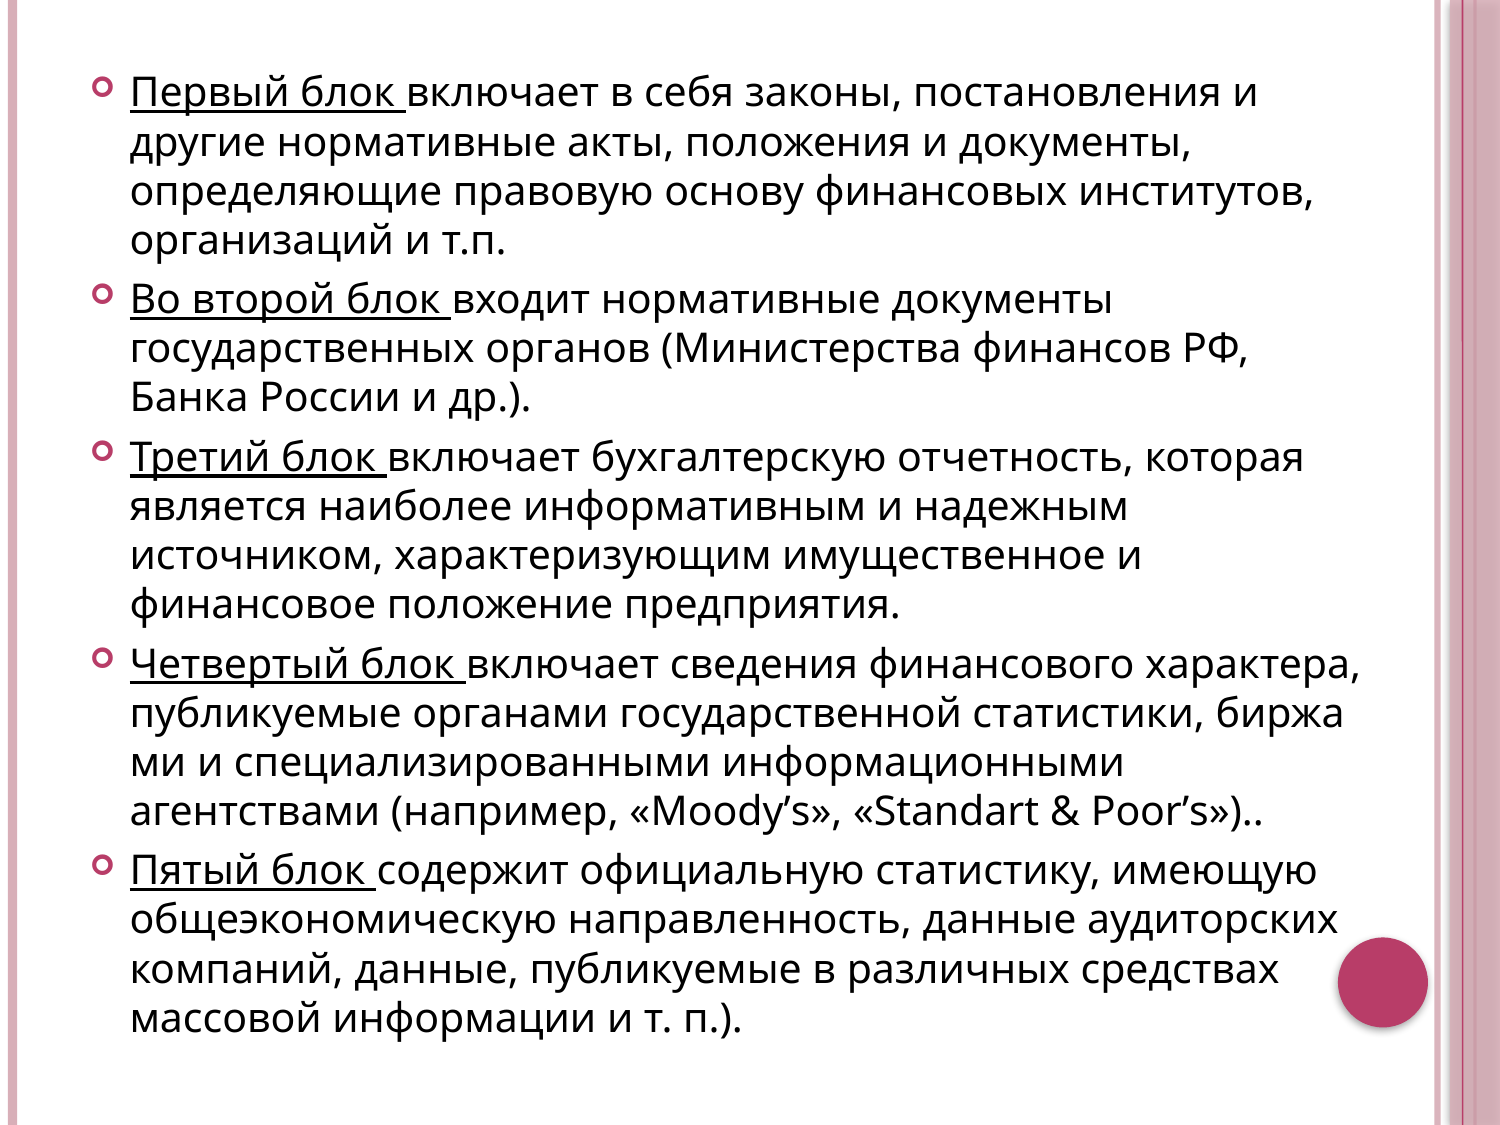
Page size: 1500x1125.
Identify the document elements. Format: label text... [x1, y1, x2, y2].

list Первый блок включает в себя законы, постановления и другие нормативные акты, положения и документы, определяющие правовую основу финансовых институтов, организаций и т.п. Во второй блок входит нормативные документы государственных органов (Министерства финансов РФ, Банка России и др.). Третий блок включает бухгалтерскую отчетность, которая является наиболее информативным и надежным источником, характеризующим имущественное и финансовое положение предприятия. Четвертый блок включает сведения финансового характера, публикуемые органами государственной статистики, биржа­ми и специализированными информационными агентствами (например, «Moody’s», «Standart & Poor’s»).. Пятый блок содержит официальную статистику, имеющую общеэкономическую направленность, данные аудиторских компаний, данные, публикуемые в различных средствах массовой информации и т. п.). [75, 58, 1383, 1062]
